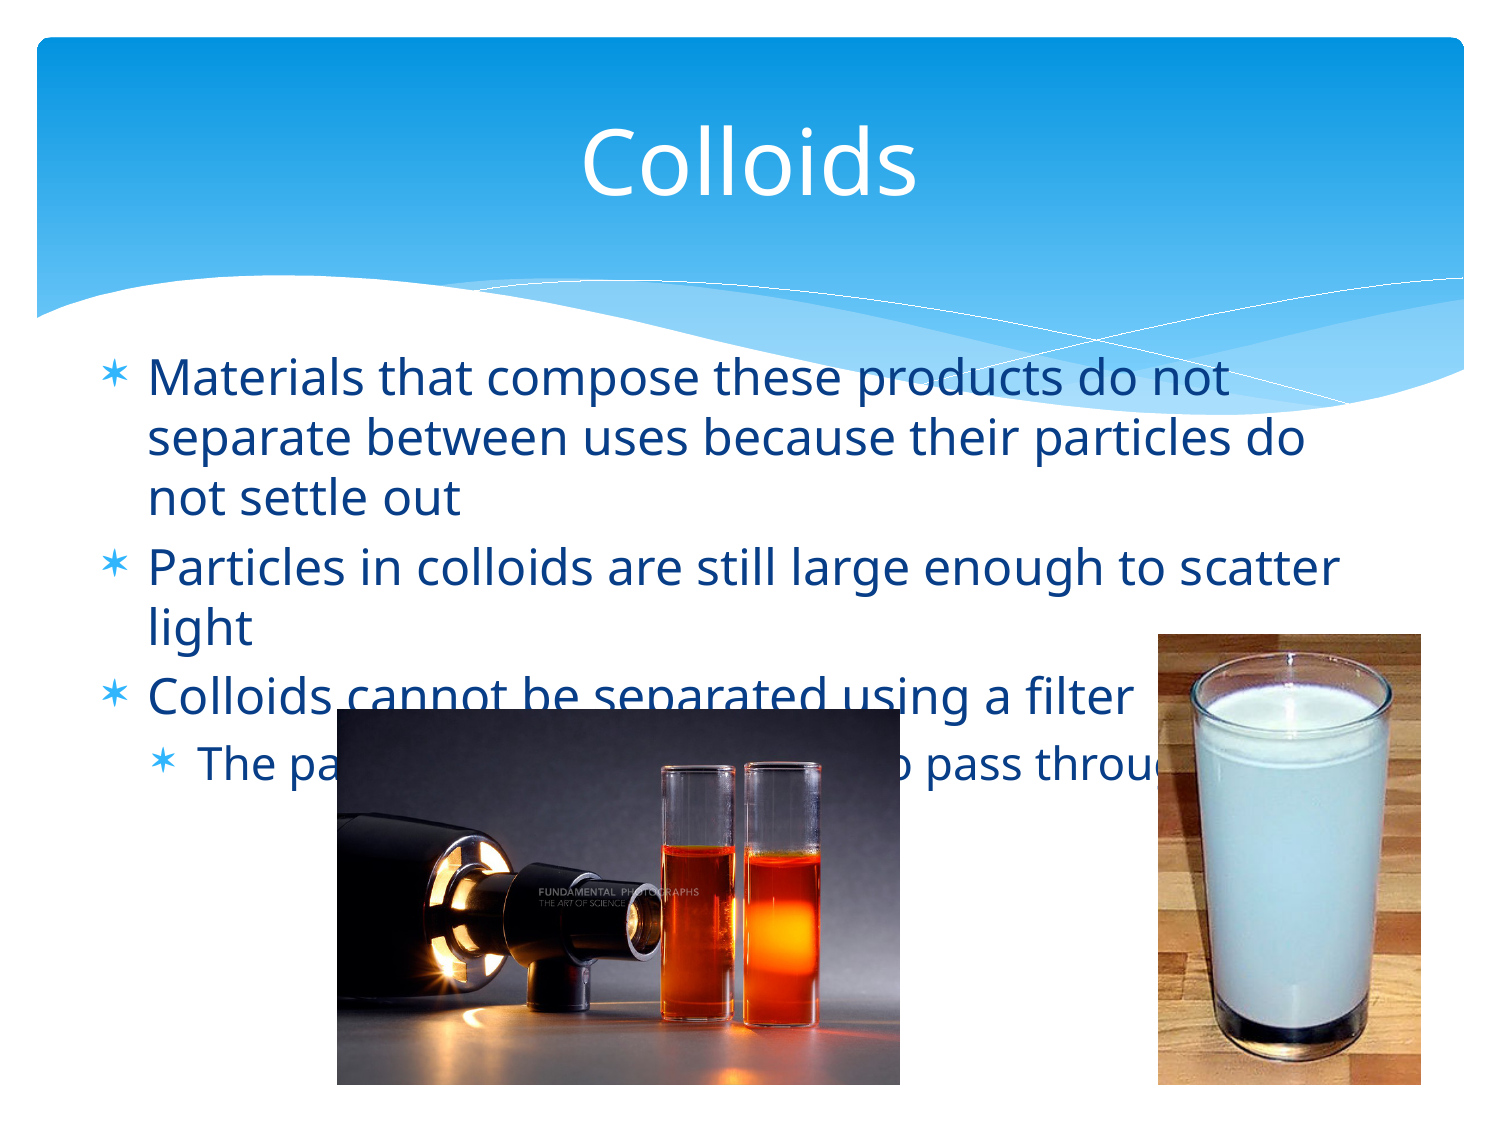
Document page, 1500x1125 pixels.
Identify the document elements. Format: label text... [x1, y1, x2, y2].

picture [1157, 634, 1421, 1085]
list Materials that compose these products do not separate between uses because their particles do not settle out Particles in colloids are still large enough to scatter light Colloids cannot be separated using a filter The particles are small enough to pass through [87, 337, 1413, 1063]
title Colloids [75, 55, 1425, 261]
picture [337, 708, 901, 1085]
